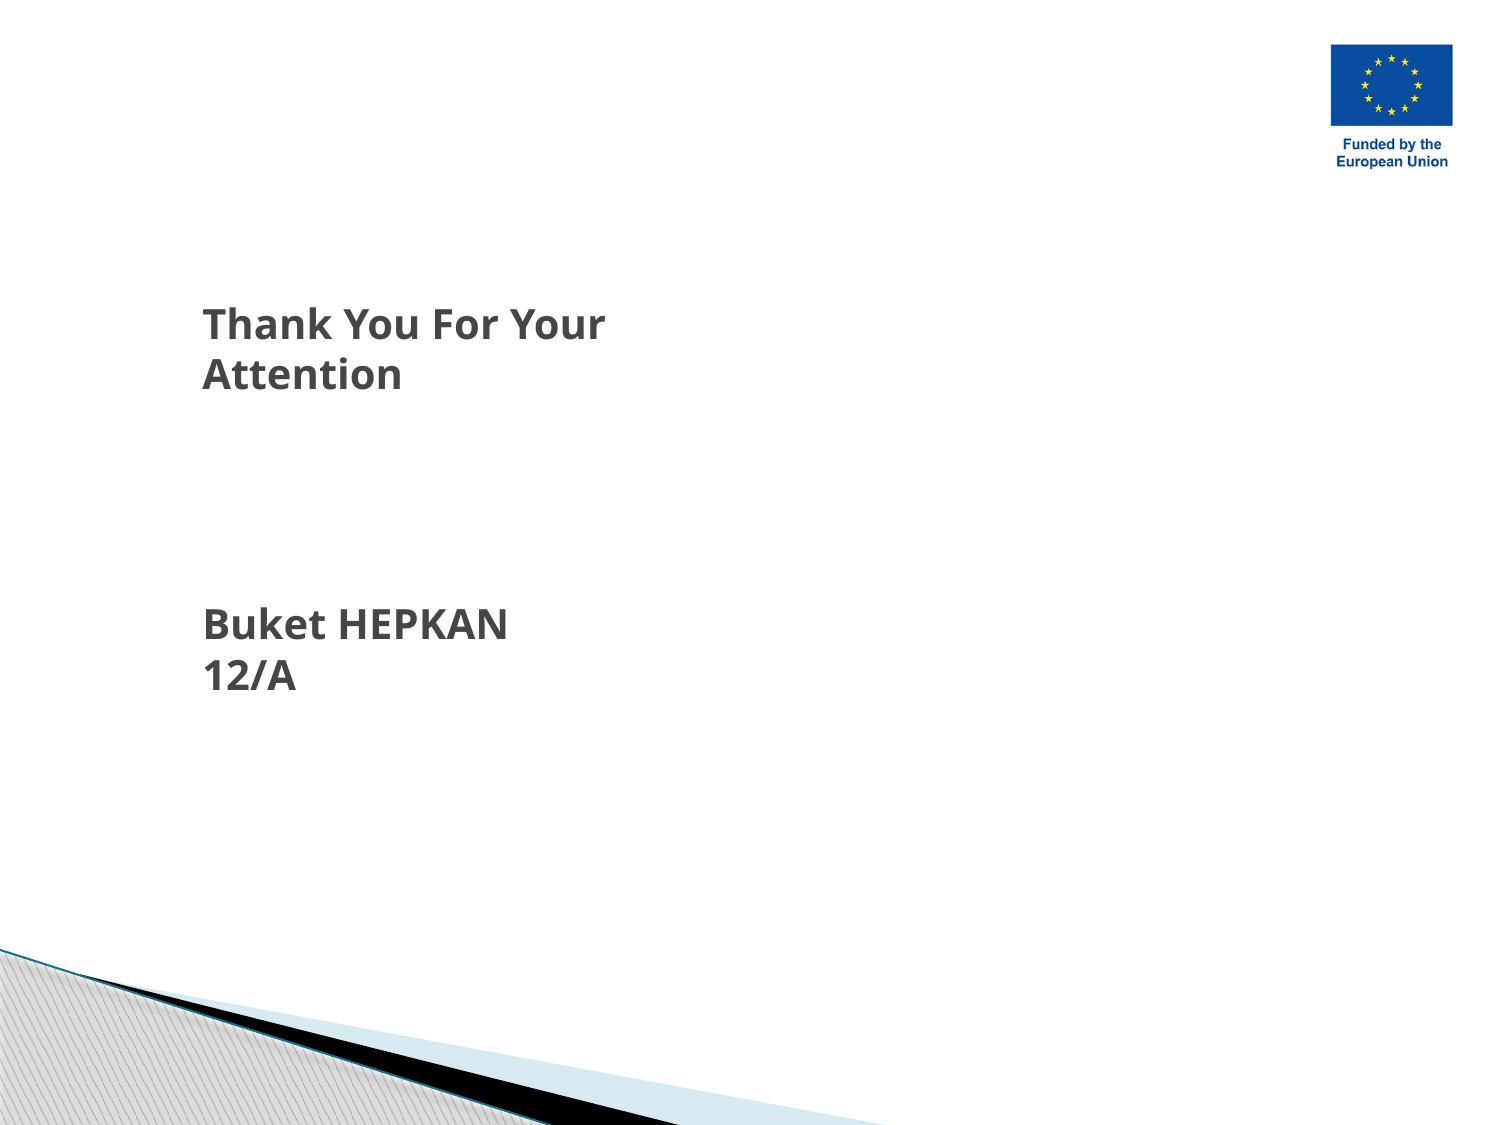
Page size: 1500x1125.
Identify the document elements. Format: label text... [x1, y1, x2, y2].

title Thank You For Your Attention Buket HEPKAN 12/A [187, 105, 832, 891]
picture [1316, 29, 1468, 182]
